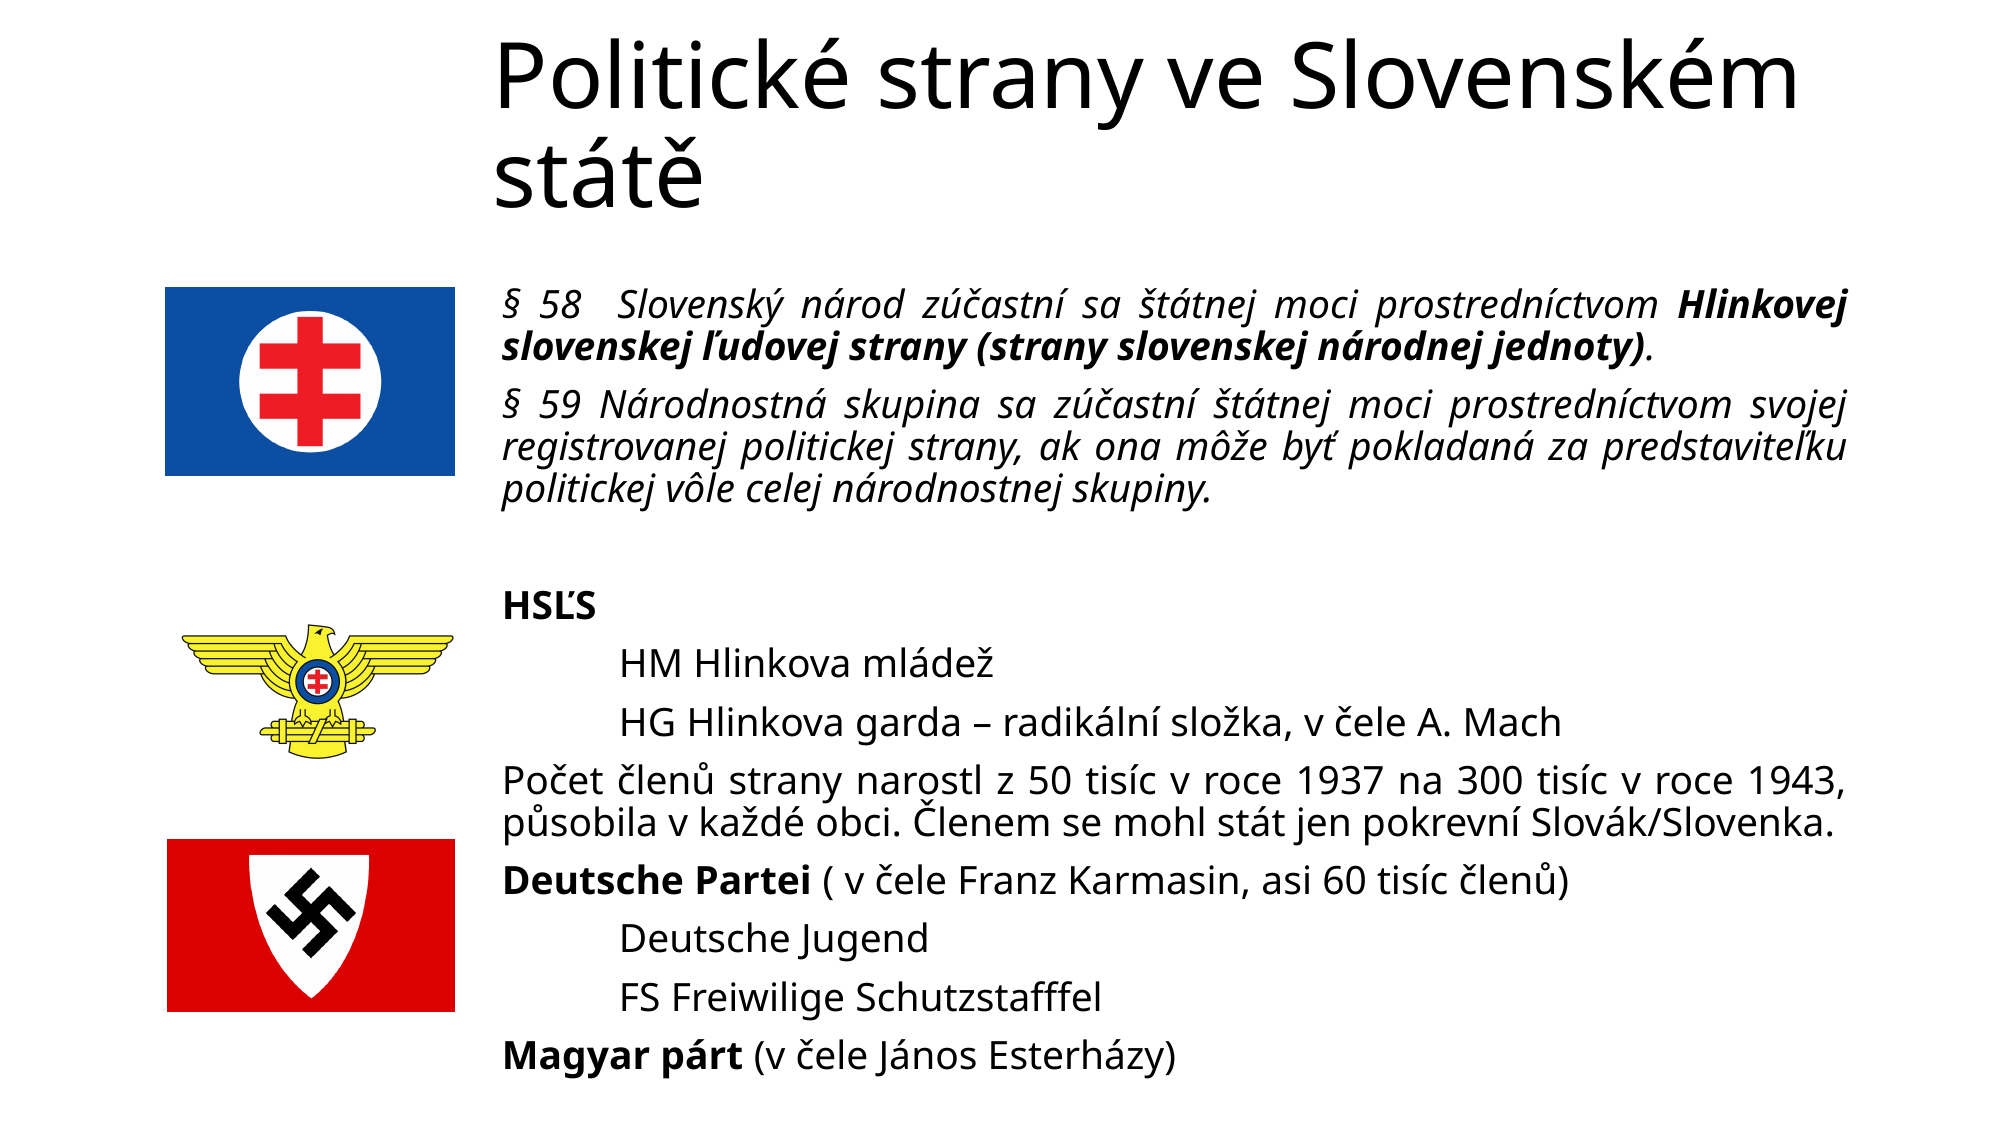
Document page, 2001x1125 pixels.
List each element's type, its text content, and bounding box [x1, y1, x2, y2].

title Politické strany ve Slovenském státě [477, 19, 1863, 238]
picture [165, 286, 455, 477]
list § 58 Slovenský národ zúčastní sa štátnej moci prostredníctvom Hlinkovej slovenskej ľudovej strany (strany slovenskej národnej jednoty). § 59 Národnostná skupina sa zúčastní štátnej moci prostredníctvom svojej registrovanej politickej strany, ak ona môže byť pokladaná za predstaviteľku politickej vôle celej národnostnej skupiny. HSĽS HM Hlinkova mládež HG Hlinkova garda – radikální složka, v čele A. Mach Počet členů strany narostl z 50 tisíc v roce 1937 na 300 tisíc v roce 1943, působila v každé obci. Členem se mohl stát jen pokrevní Slovák/Slovenka. Deutsche Partei ( v čele Franz Karmasin, asi 60 tisíc členů) Deutsche Jugend FS Freiwilige Schutzstafffel Magyar párt (v čele János Esterházy) [486, 277, 1863, 1106]
picture [166, 839, 455, 1013]
picture [179, 622, 455, 760]
